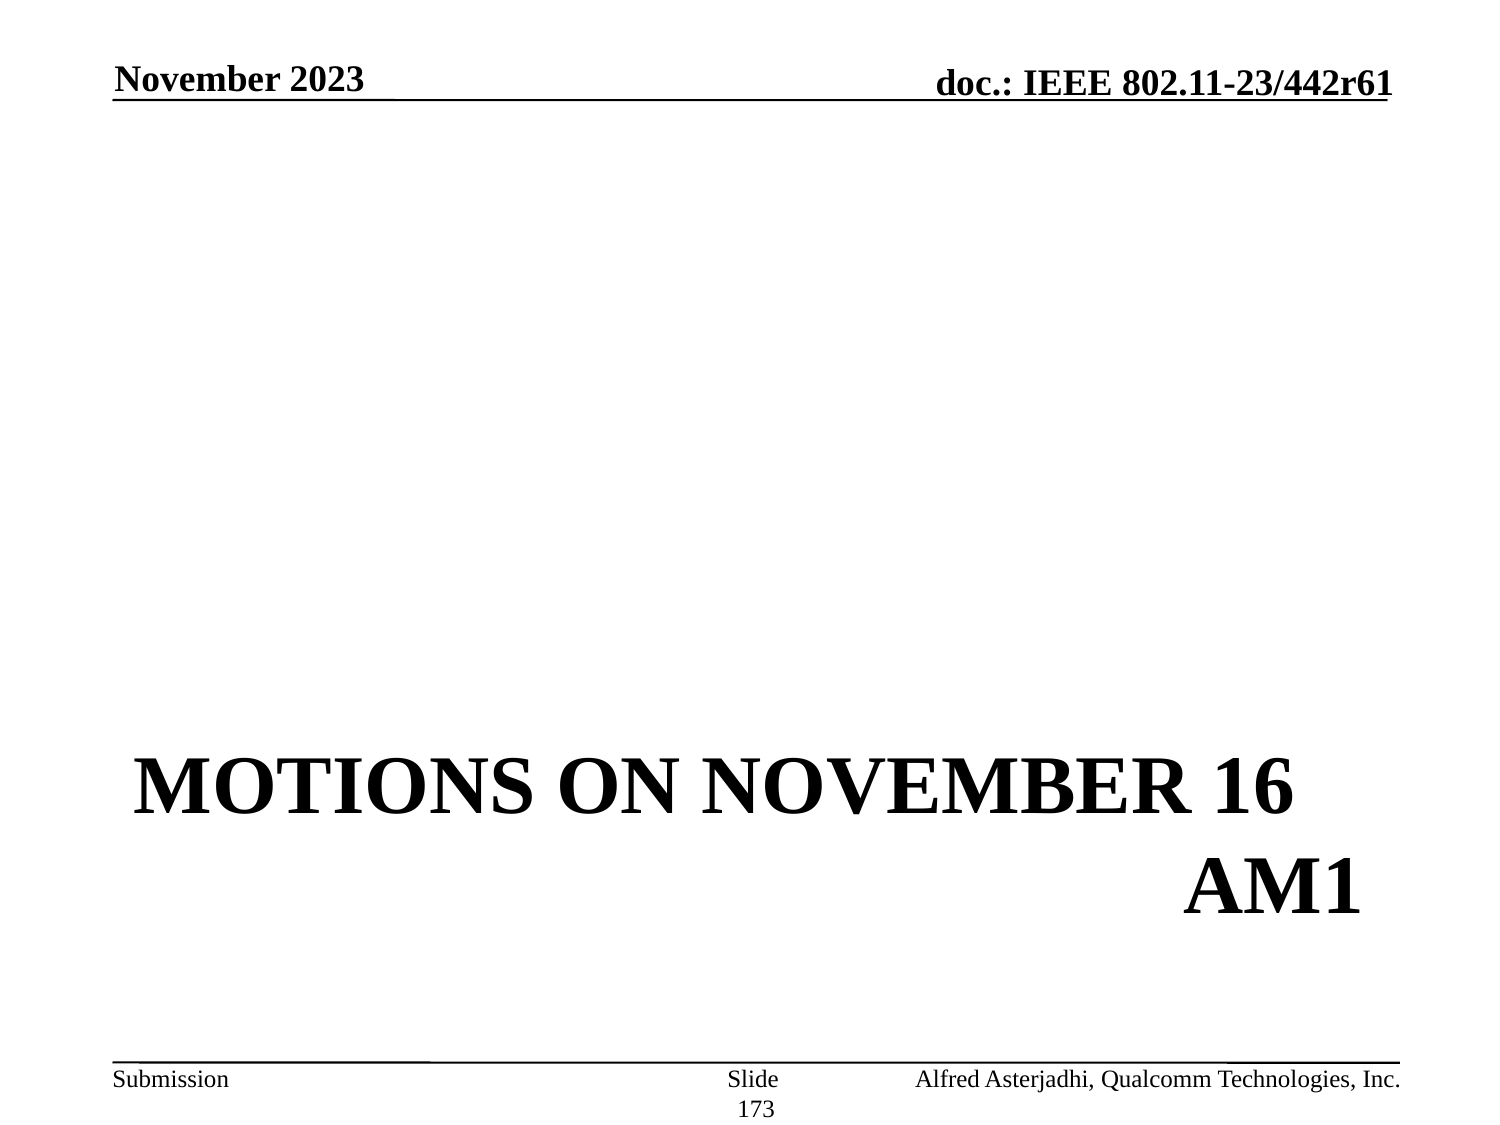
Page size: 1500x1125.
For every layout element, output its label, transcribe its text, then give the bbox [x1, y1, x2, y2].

footer Alfred Asterjadhi, Qualcomm Technologies, Inc. [878, 1061, 1402, 1093]
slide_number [114, 54, 423, 100]
title Motions on November 16 AM1 [118, 722, 1394, 947]
slide_number Slide 173 [712, 1061, 800, 1123]
